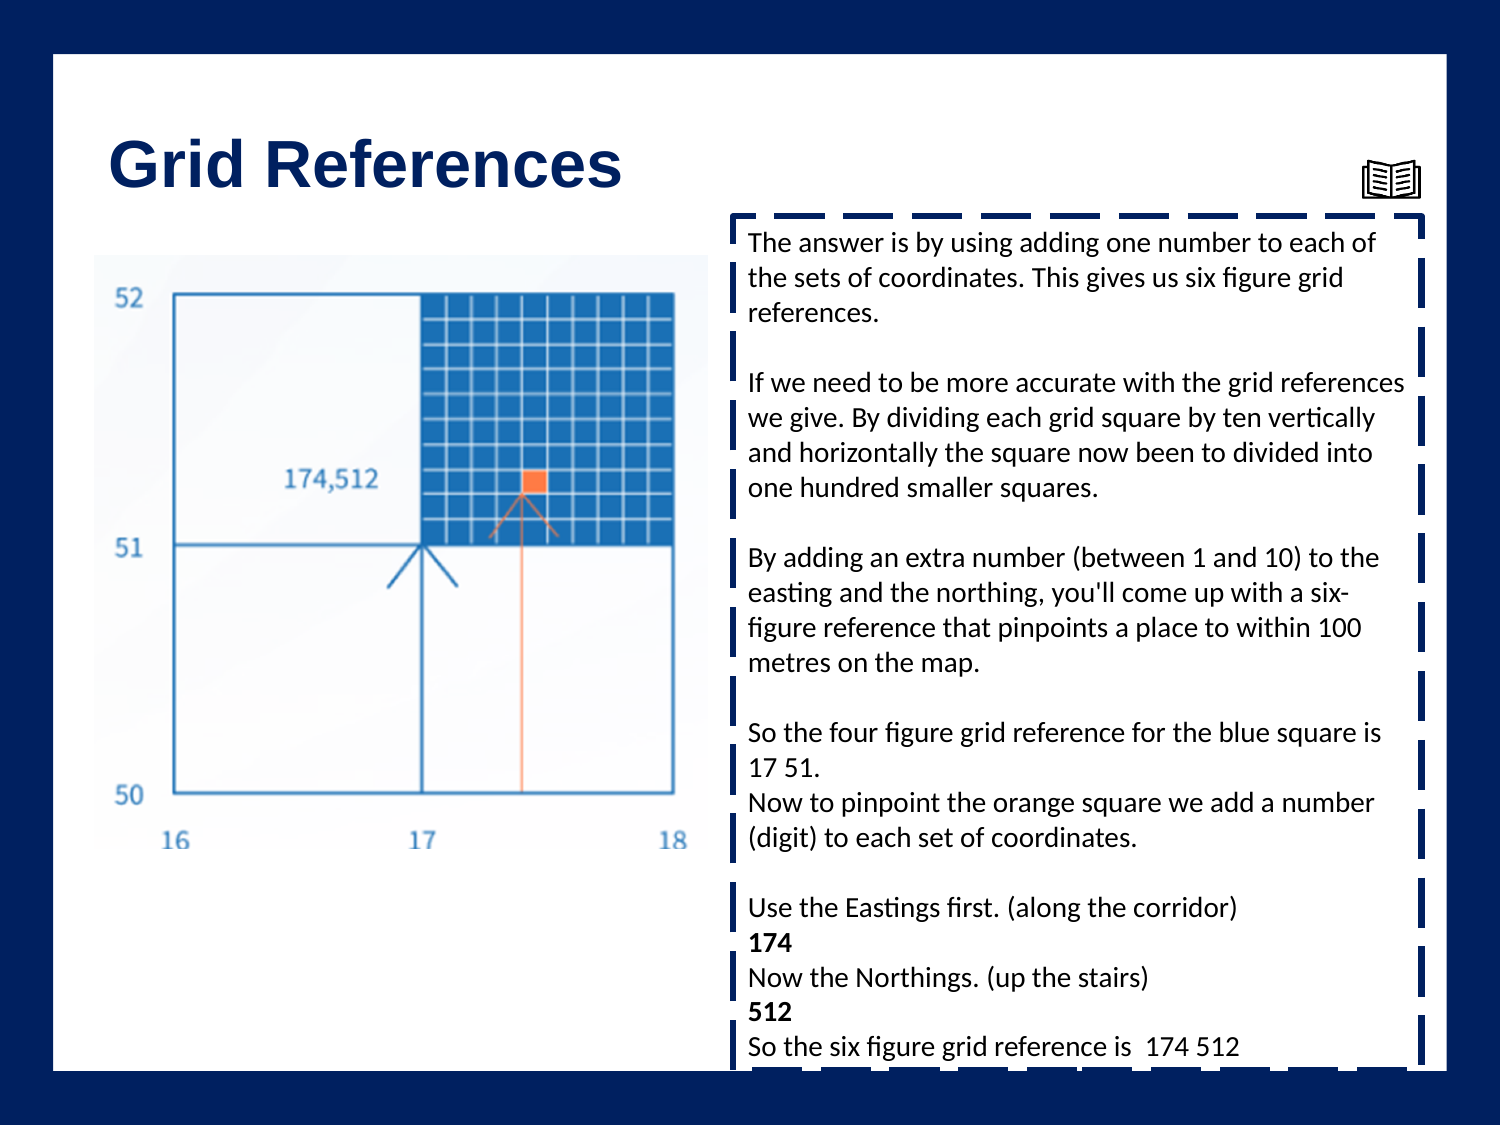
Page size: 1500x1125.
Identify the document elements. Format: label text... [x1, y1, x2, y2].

text_box The answer is by using adding one number to each of the sets of coordinates. This gives us six figure grid references. If we need to be more accurate with the grid references we give. By dividing each grid square by ten vertically and horizontally the square now been to divided into one hundred smaller squares. By adding an extra number (between 1 and 10) to the easting and the northing, you'll come up with a six-figure reference that pinpoints a place to within 100 metres on the map. So the four figure grid reference for the blue square is 17 51. Now to pinpoint the orange square we add a number (digit) to each set of coordinates. Use the Eastings first. (along the corridor) 174 Now the Northings. (up the stairs) 512 So the six figure grid reference is 174 512 [733, 216, 1422, 1071]
text_box Grid References [94, 80, 1024, 215]
text_box [0, 15, 54, 1090]
picture [94, 255, 708, 849]
text_box [0, 1070, 1500, 1125]
text_box [1446, 32, 1500, 1107]
text_box [0, 0, 1500, 55]
picture [1360, 148, 1422, 210]
